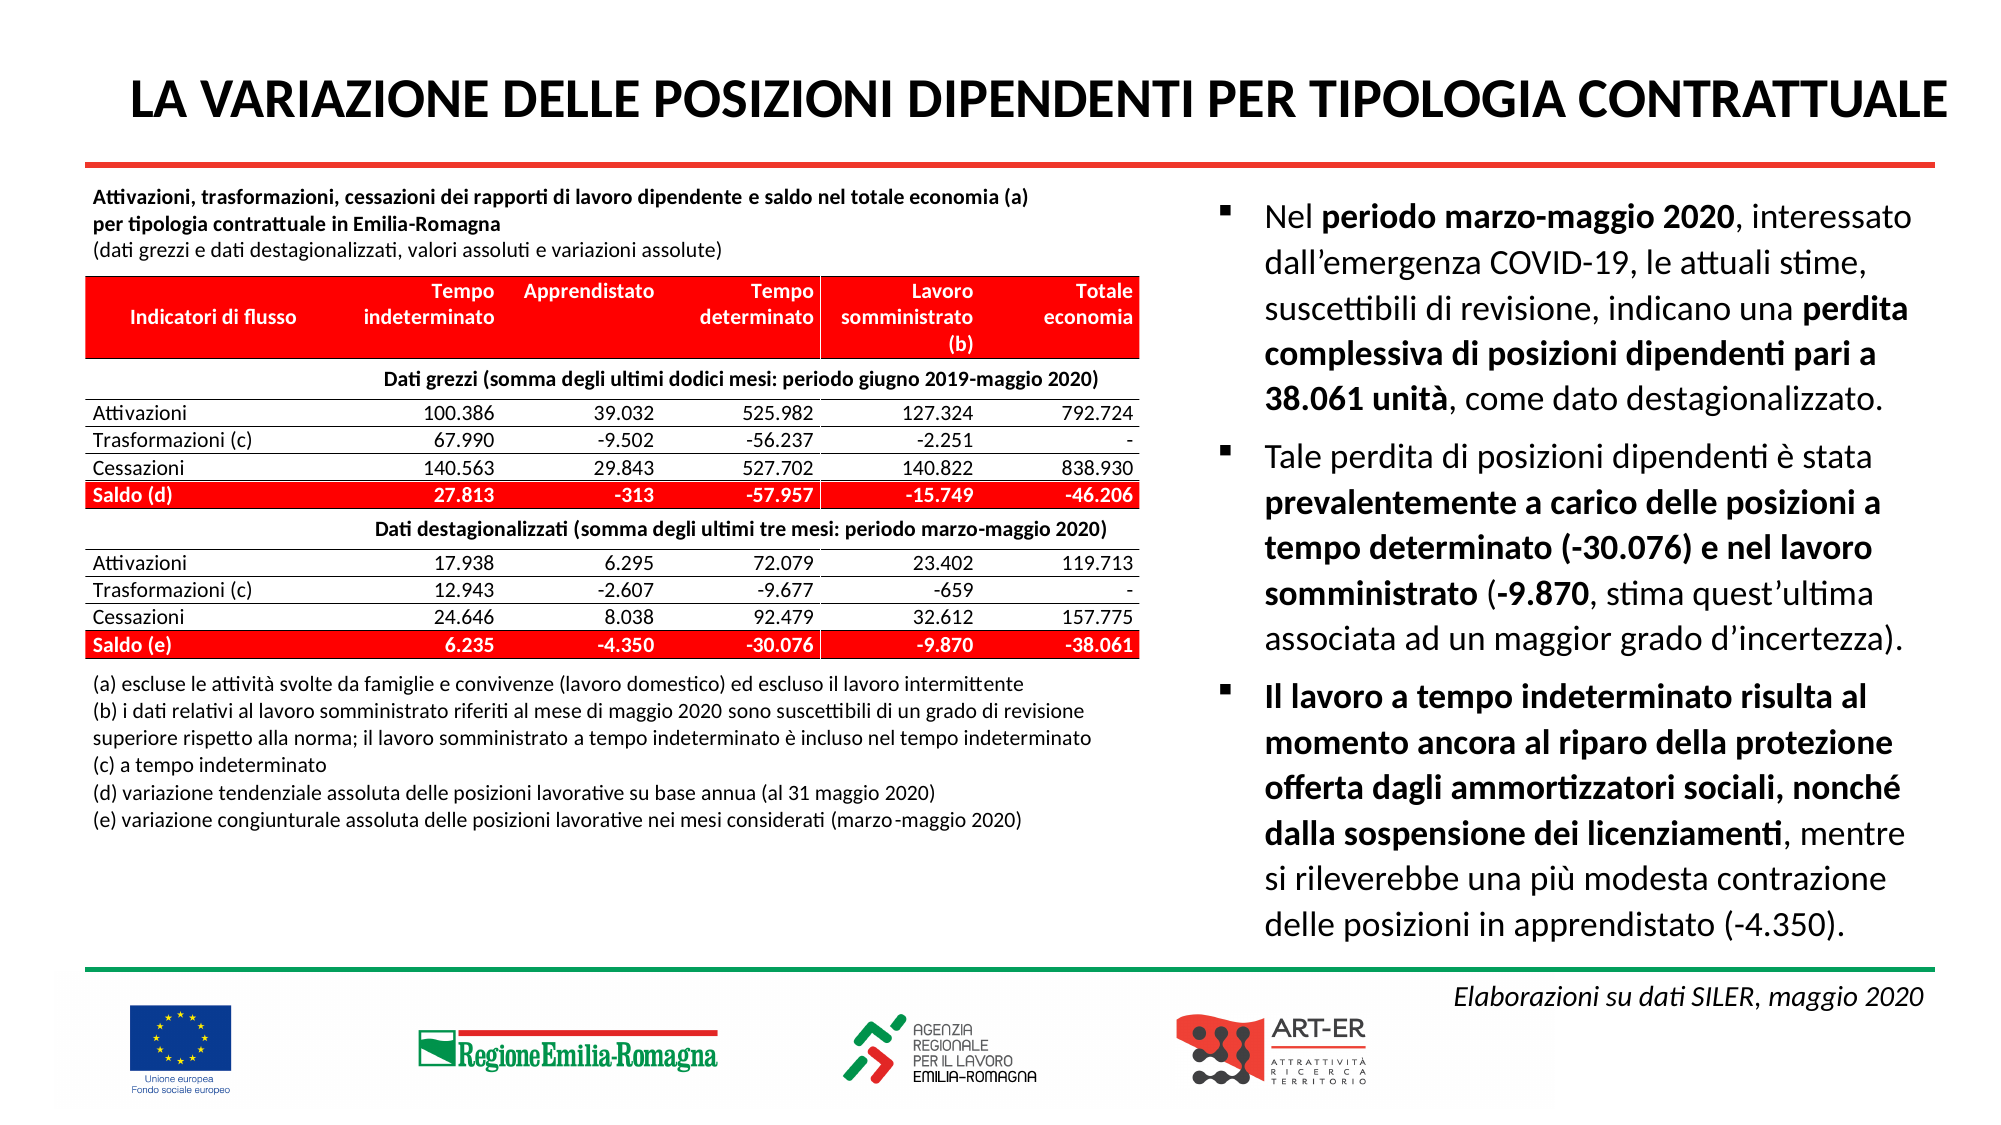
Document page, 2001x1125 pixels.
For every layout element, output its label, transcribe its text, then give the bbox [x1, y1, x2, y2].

text_box LA VARIAZIONE DELLE POSIZIONI DIPENDENTI PER TIPOLOGIA CONTRATTUALE [115, 53, 1965, 136]
picture [54, 971, 1555, 1109]
text_box Elaborazioni su dati SILER, maggio 2020 [1438, 970, 1942, 1020]
picture [85, 182, 1140, 845]
text_box Nel periodo marzo-maggio 2020, interessato dall’emergenza COVID-19, le attuali stime, suscettibili di revisione, indicano una perdita complessiva di posizioni dipendenti pari a 38.061 unità, come dato destagionalizzato. Tale perdita di posizioni dipendenti è stata prevalentemente a carico delle posizioni a tempo determinato (-30.076) e nel lavoro somministrato (-9.870, stima quest’ultima associata ad un maggior grado d’incertezza). Il lavoro a tempo indeterminato risulta al momento ancora al riparo della protezione offerta dagli ammortizzatori sociali, nonché dalla sospensione dei licenziamenti, mentre si rileverebbe una più modesta contrazione delle posizioni in apprendistato (-4.350). [1202, 183, 1936, 951]
